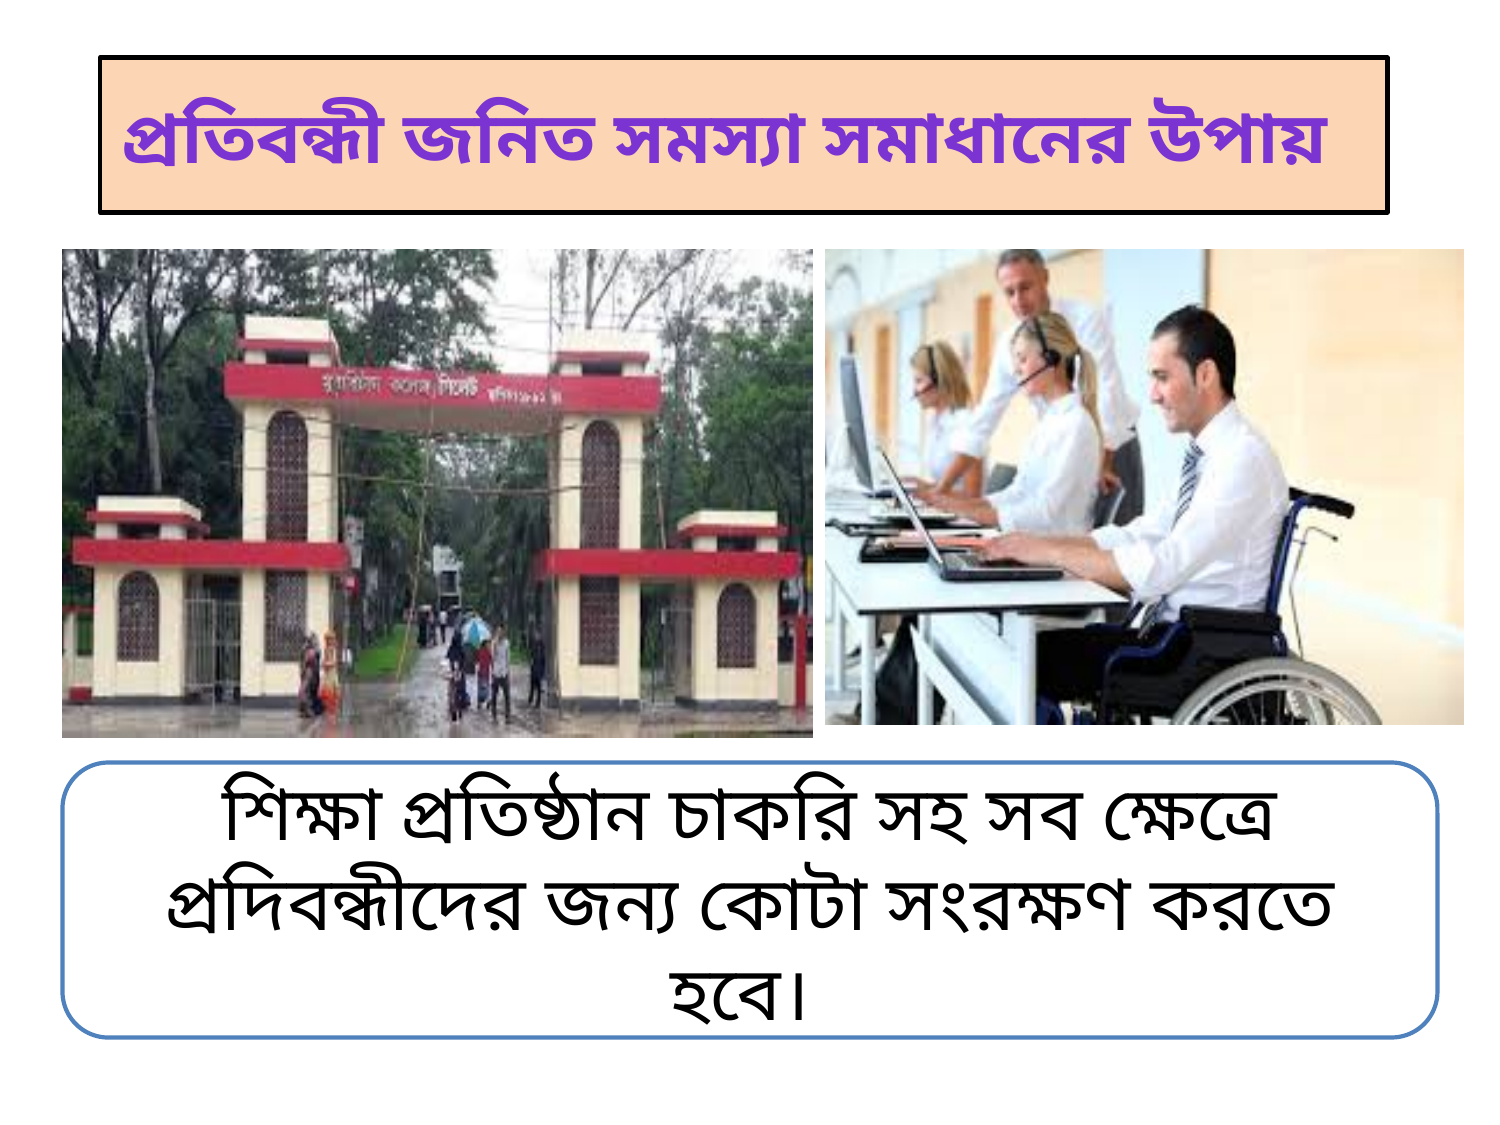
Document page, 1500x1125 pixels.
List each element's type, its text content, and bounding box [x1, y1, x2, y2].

text_box শিক্ষা প্রতিষ্ঠান চাকরি সহ সব ক্ষেত্রে প্রদিবন্ধীদের জন্য কোটা সংরক্ষণ করতে হবে। [60, 760, 1440, 1040]
title প্রতিবন্ধী জনিত সমস্যা সমাধানের উপায় [98, 55, 1390, 215]
picture [824, 249, 1464, 726]
picture [62, 249, 814, 738]
